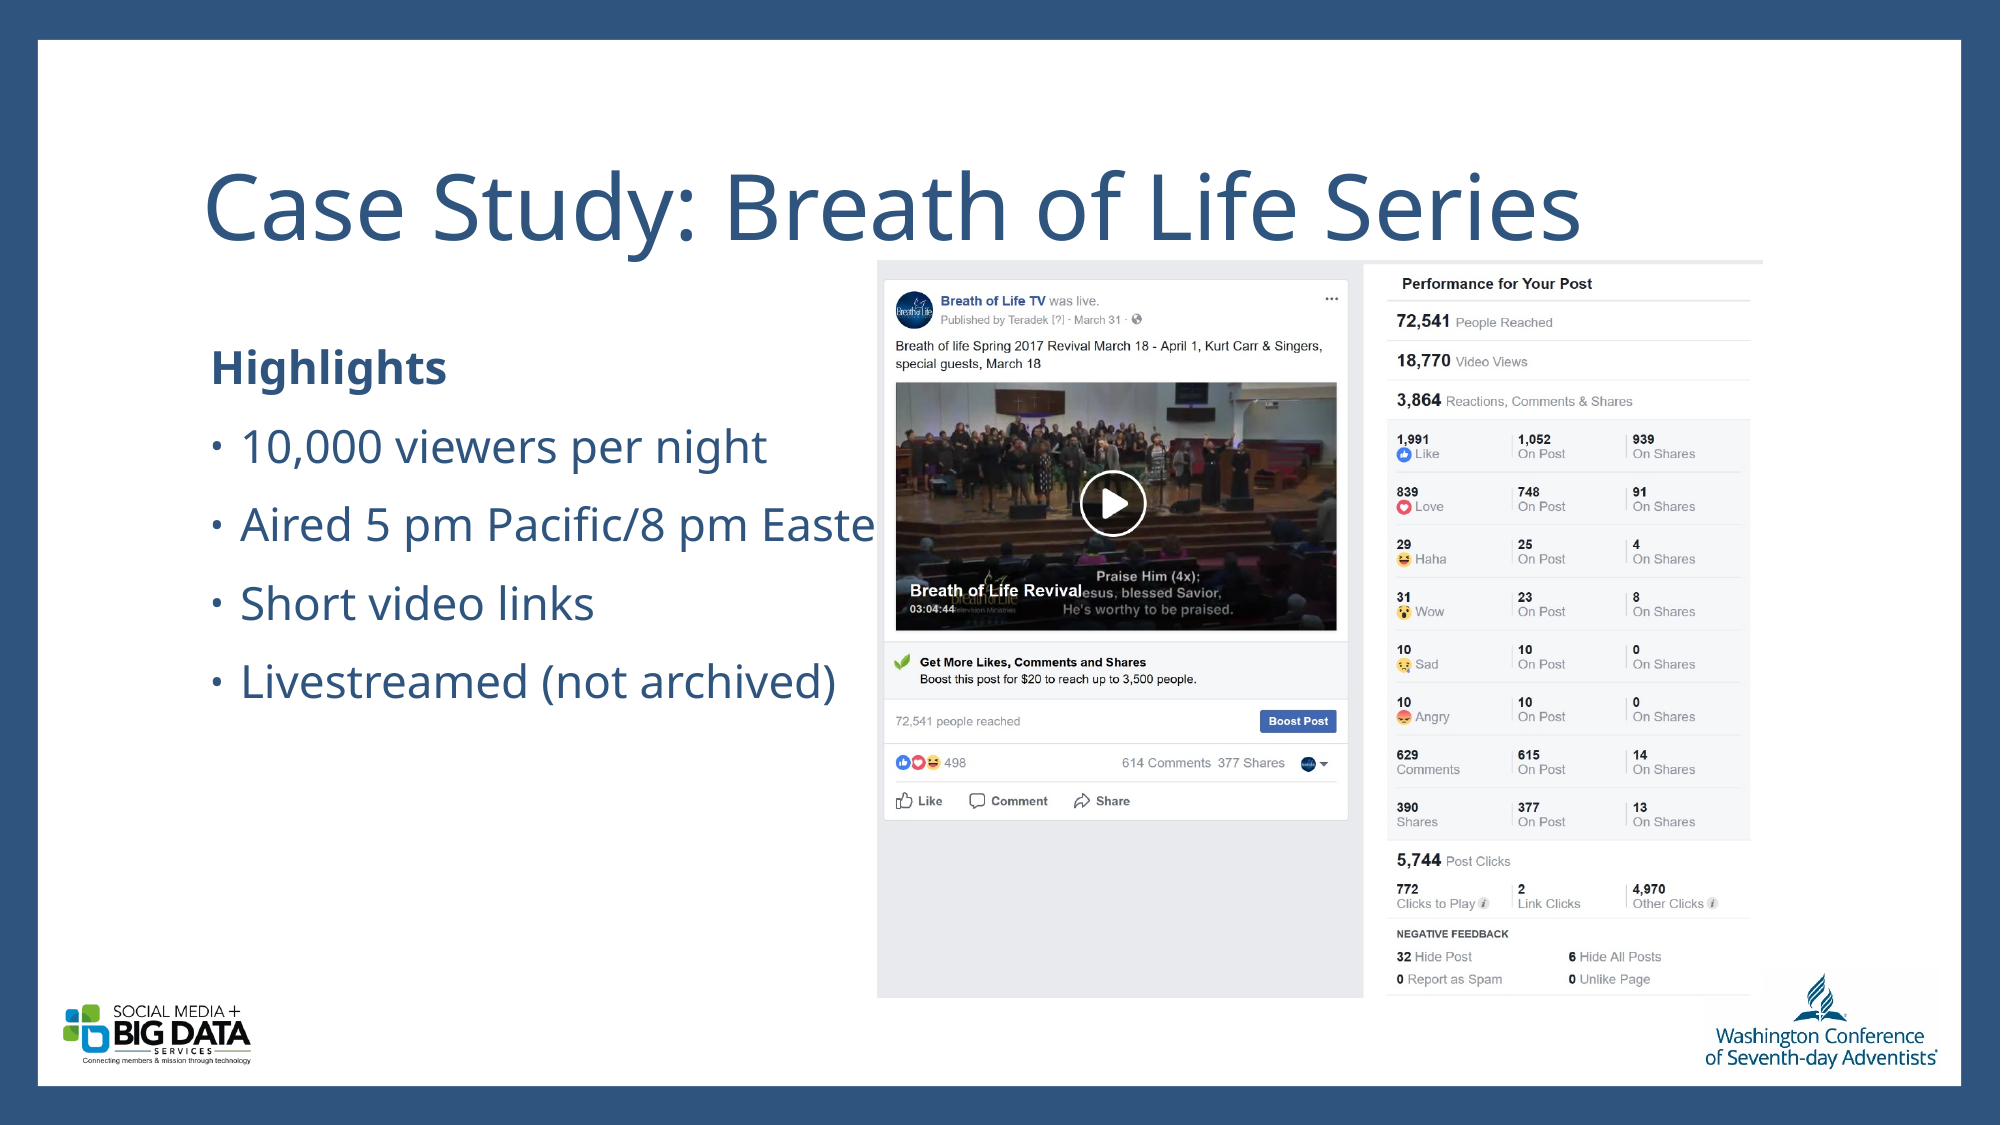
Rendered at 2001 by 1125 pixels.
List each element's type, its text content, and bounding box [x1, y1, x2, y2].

picture [876, 260, 1940, 1073]
list Highlights 10,000 viewers per night Aired 5 pm Pacific/8 pm Eastern Short video links Livestreamed (not archived) [187, 337, 871, 998]
title Case Study: Breath of Life Series [187, 99, 1808, 323]
picture [53, 990, 264, 1073]
